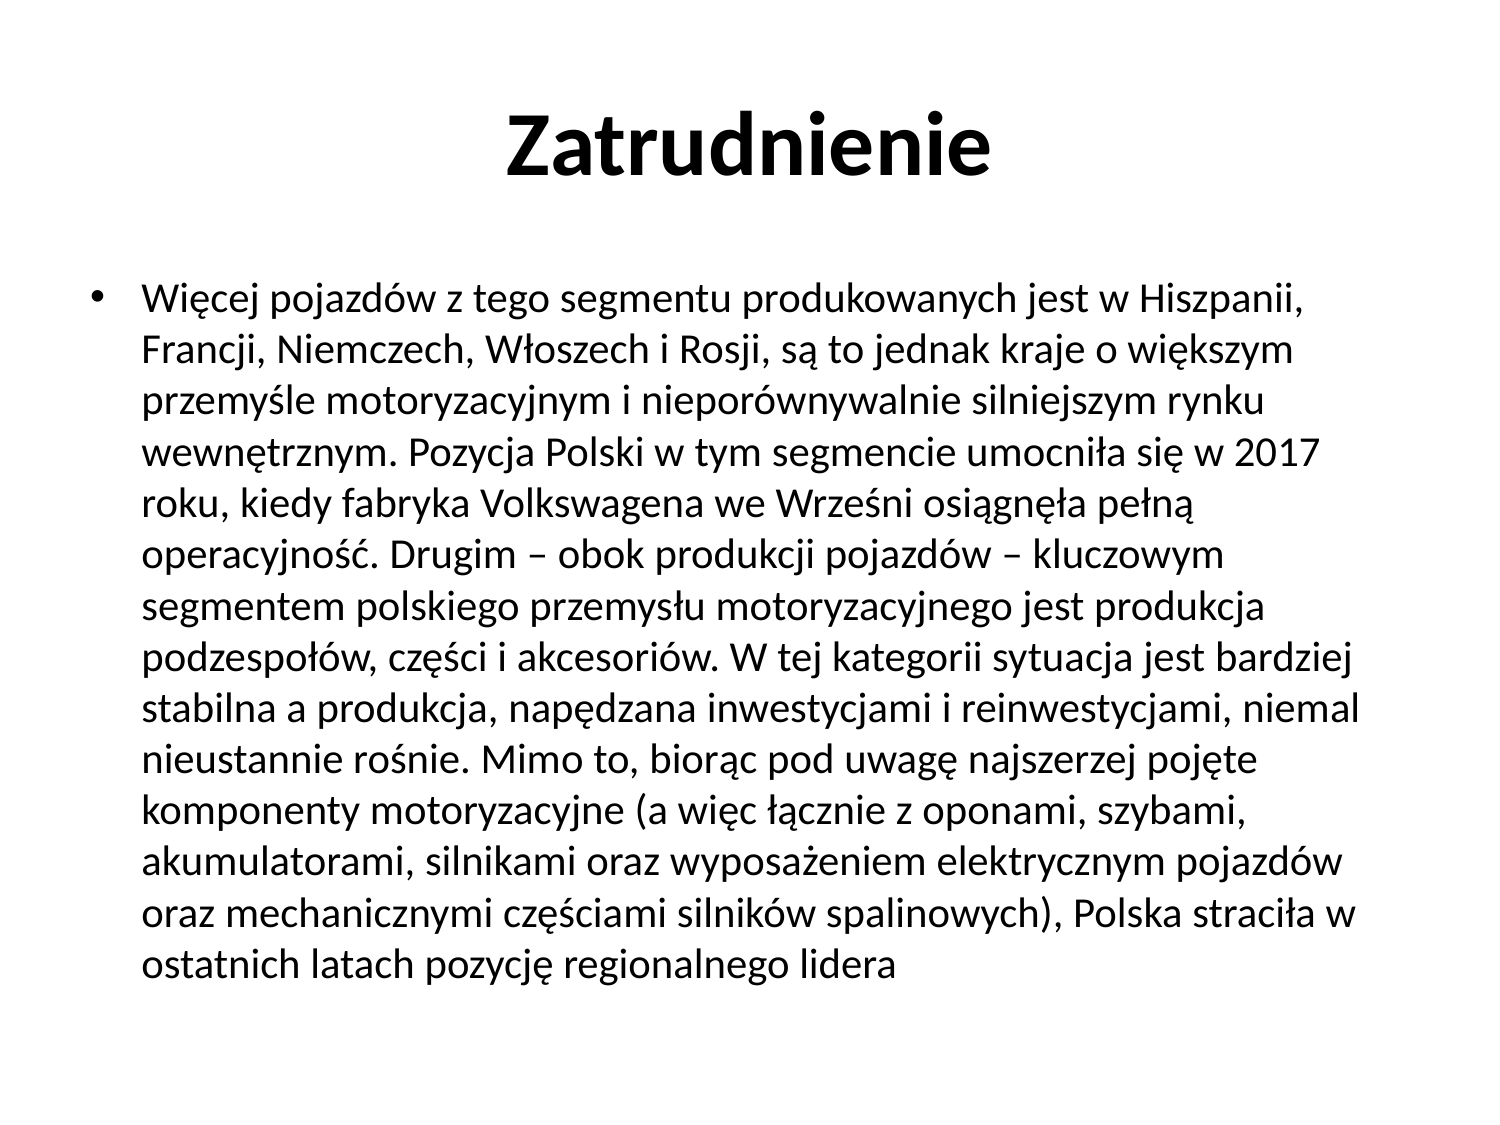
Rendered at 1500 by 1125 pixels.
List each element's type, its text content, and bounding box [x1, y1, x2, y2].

list Więcej pojazdów z tego segmentu produkowanych jest w Hiszpanii, Francji, Niemczech, Włoszech i Rosji, są to jednak kraje o większym przemyśle motoryzacyjnym i nieporównywalnie silniejszym rynku wewnętrznym. Pozycja Polski w tym segmencie umocniła się w 2017 roku, kiedy fabryka Volkswagena we Wrześni osiągnęła pełną operacyjność. Drugim – obok produkcji pojazdów – kluczowym segmentem polskiego przemysłu motoryzacyjnego jest produkcja podzespołów, części i akcesoriów. W tej kategorii sytuacja jest bardziej stabilna a produkcja, napędzana inwestycjami i reinwestycjami, niemal nieustannie rośnie. Mimo to, biorąc pod uwagę najszerzej pojęte komponenty motoryzacyjne (a więc łącznie z oponami, szybami, akumulatorami, silnikami oraz wyposażeniem elektrycznym pojazdów oraz mechanicznymi częściami silników spalinowych), Polska straciła w ostatnich latach pozycję regionalnego lidera [75, 262, 1425, 1005]
title Zatrudnienie [75, 45, 1425, 233]
